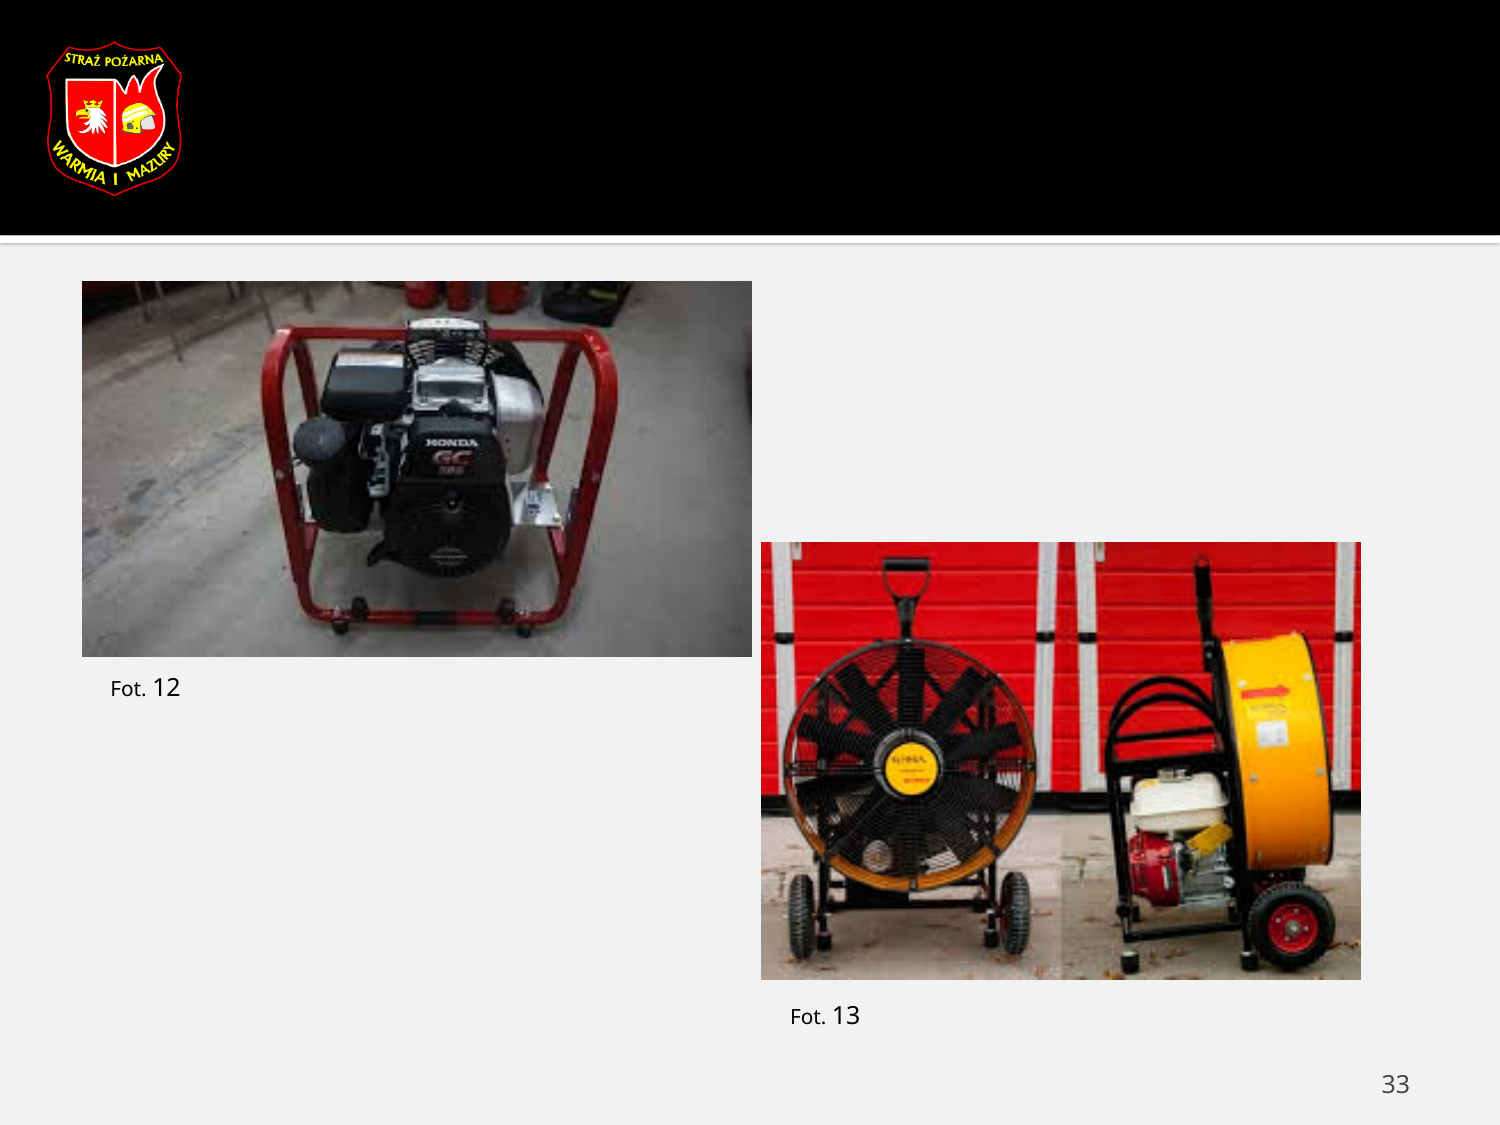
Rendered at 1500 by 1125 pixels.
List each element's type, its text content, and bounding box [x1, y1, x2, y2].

list Fot. 12 [82, 664, 745, 749]
slide_number 33 [1074, 1024, 1425, 1103]
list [81, 281, 752, 657]
picture [761, 542, 1361, 980]
list Fot. 13 [761, 984, 1425, 1039]
picture [46, 41, 182, 196]
